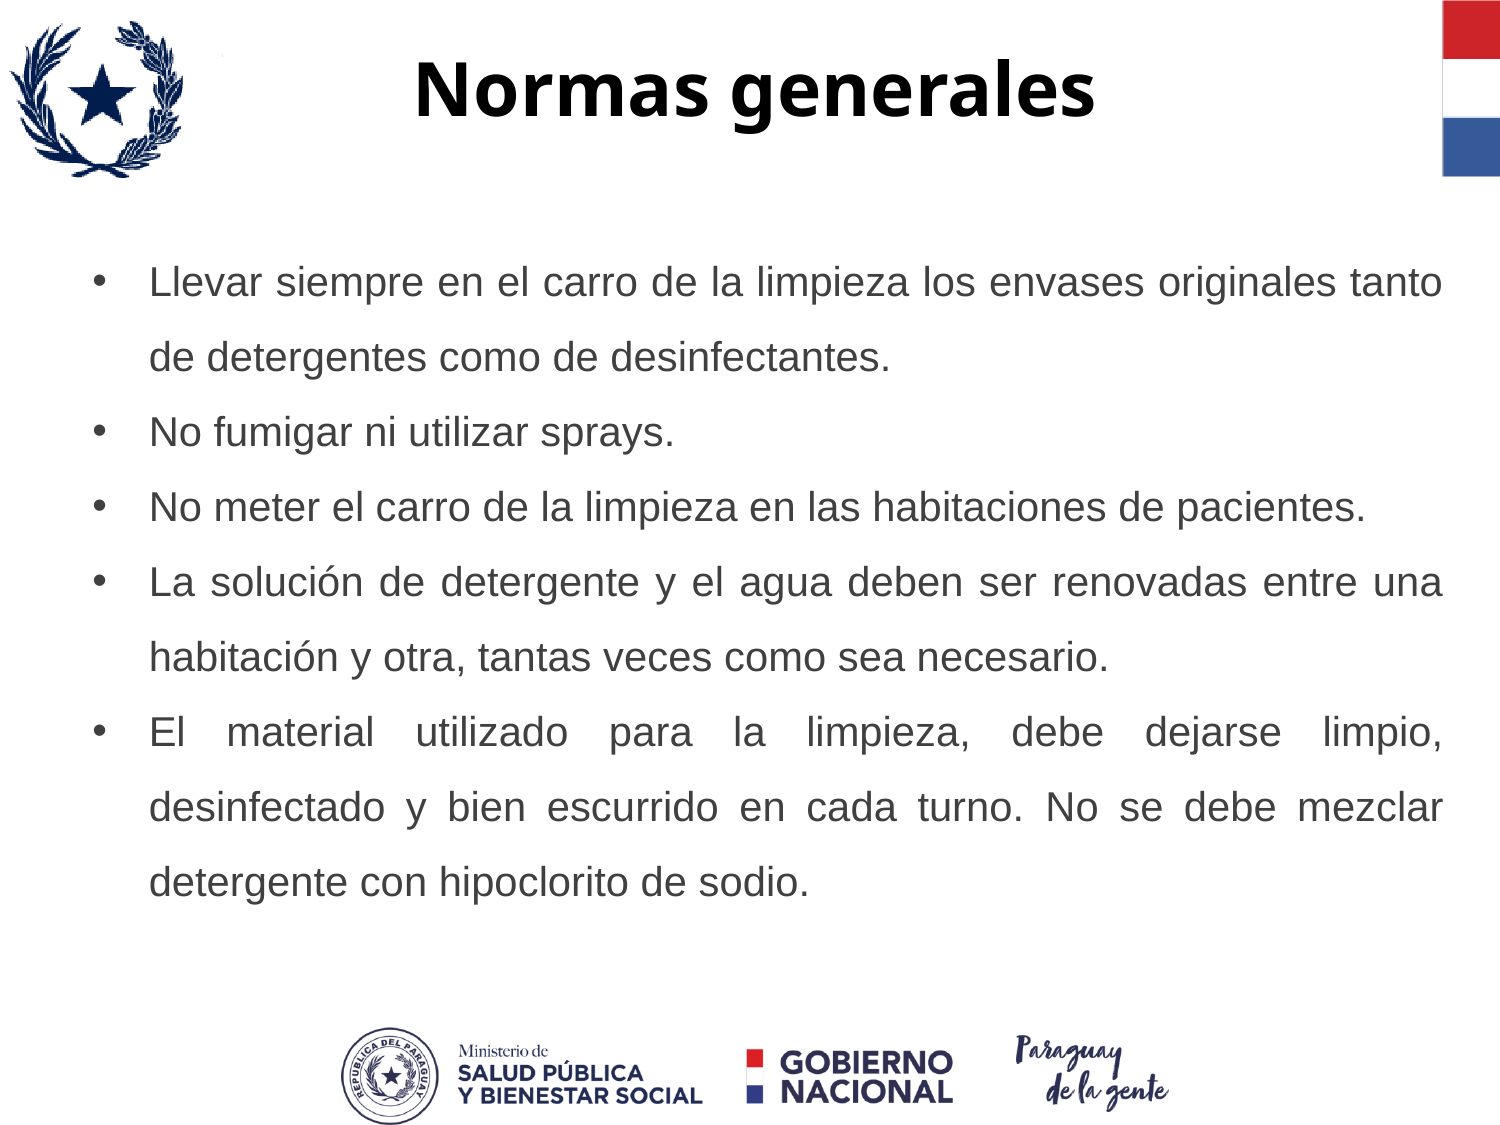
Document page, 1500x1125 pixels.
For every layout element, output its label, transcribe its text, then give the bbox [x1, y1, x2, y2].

list Llevar siempre en el carro de la limpieza los envases originales tanto de detergentes como de desinfectantes. No fumigar ni utilizar sprays. No meter el carro de la limpieza en las habitaciones de pacientes. La solución de detergente y el agua deben ser renovadas entre una habitación y otra, tantas veces como sea necesario. El material utilizado para la limpieza, debe dejarse limpio, desinfectado y bien escurrido en cada turno. No se debe mezclar detergente con hipoclorito de sodio. [77, 222, 1459, 912]
picture [1417, 0, 1500, 178]
picture [341, 1027, 1169, 1125]
title Normas generales [234, 33, 1276, 150]
picture [0, 0, 224, 191]
